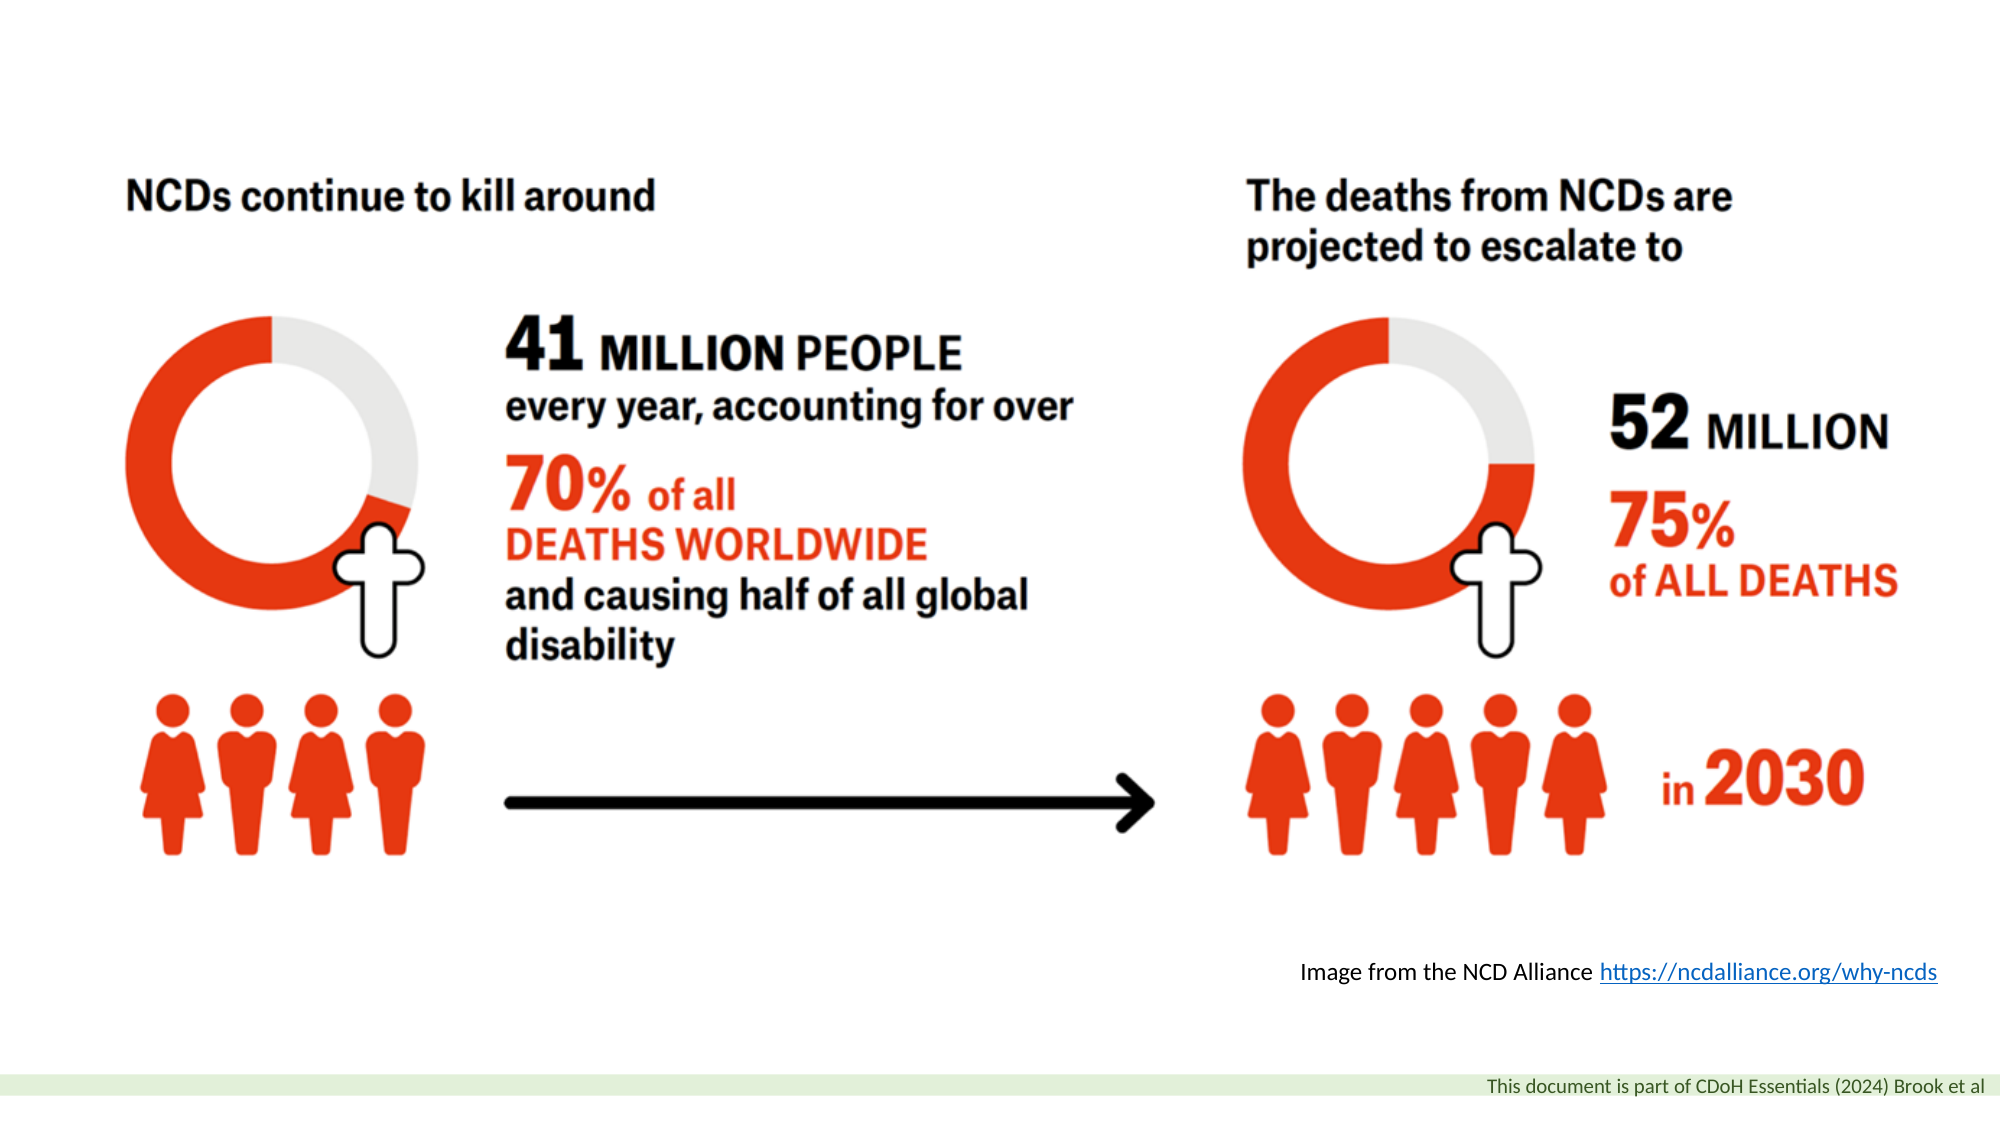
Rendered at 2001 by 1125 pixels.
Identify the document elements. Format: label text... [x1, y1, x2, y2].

text_box This document is part of CDoH Essentials (2024) Brook et al [0, 1073, 2000, 1097]
text_box Image from the NCD Alliance https://ncdalliance.org/why-ncds [1285, 948, 2000, 994]
picture [92, 150, 1981, 915]
